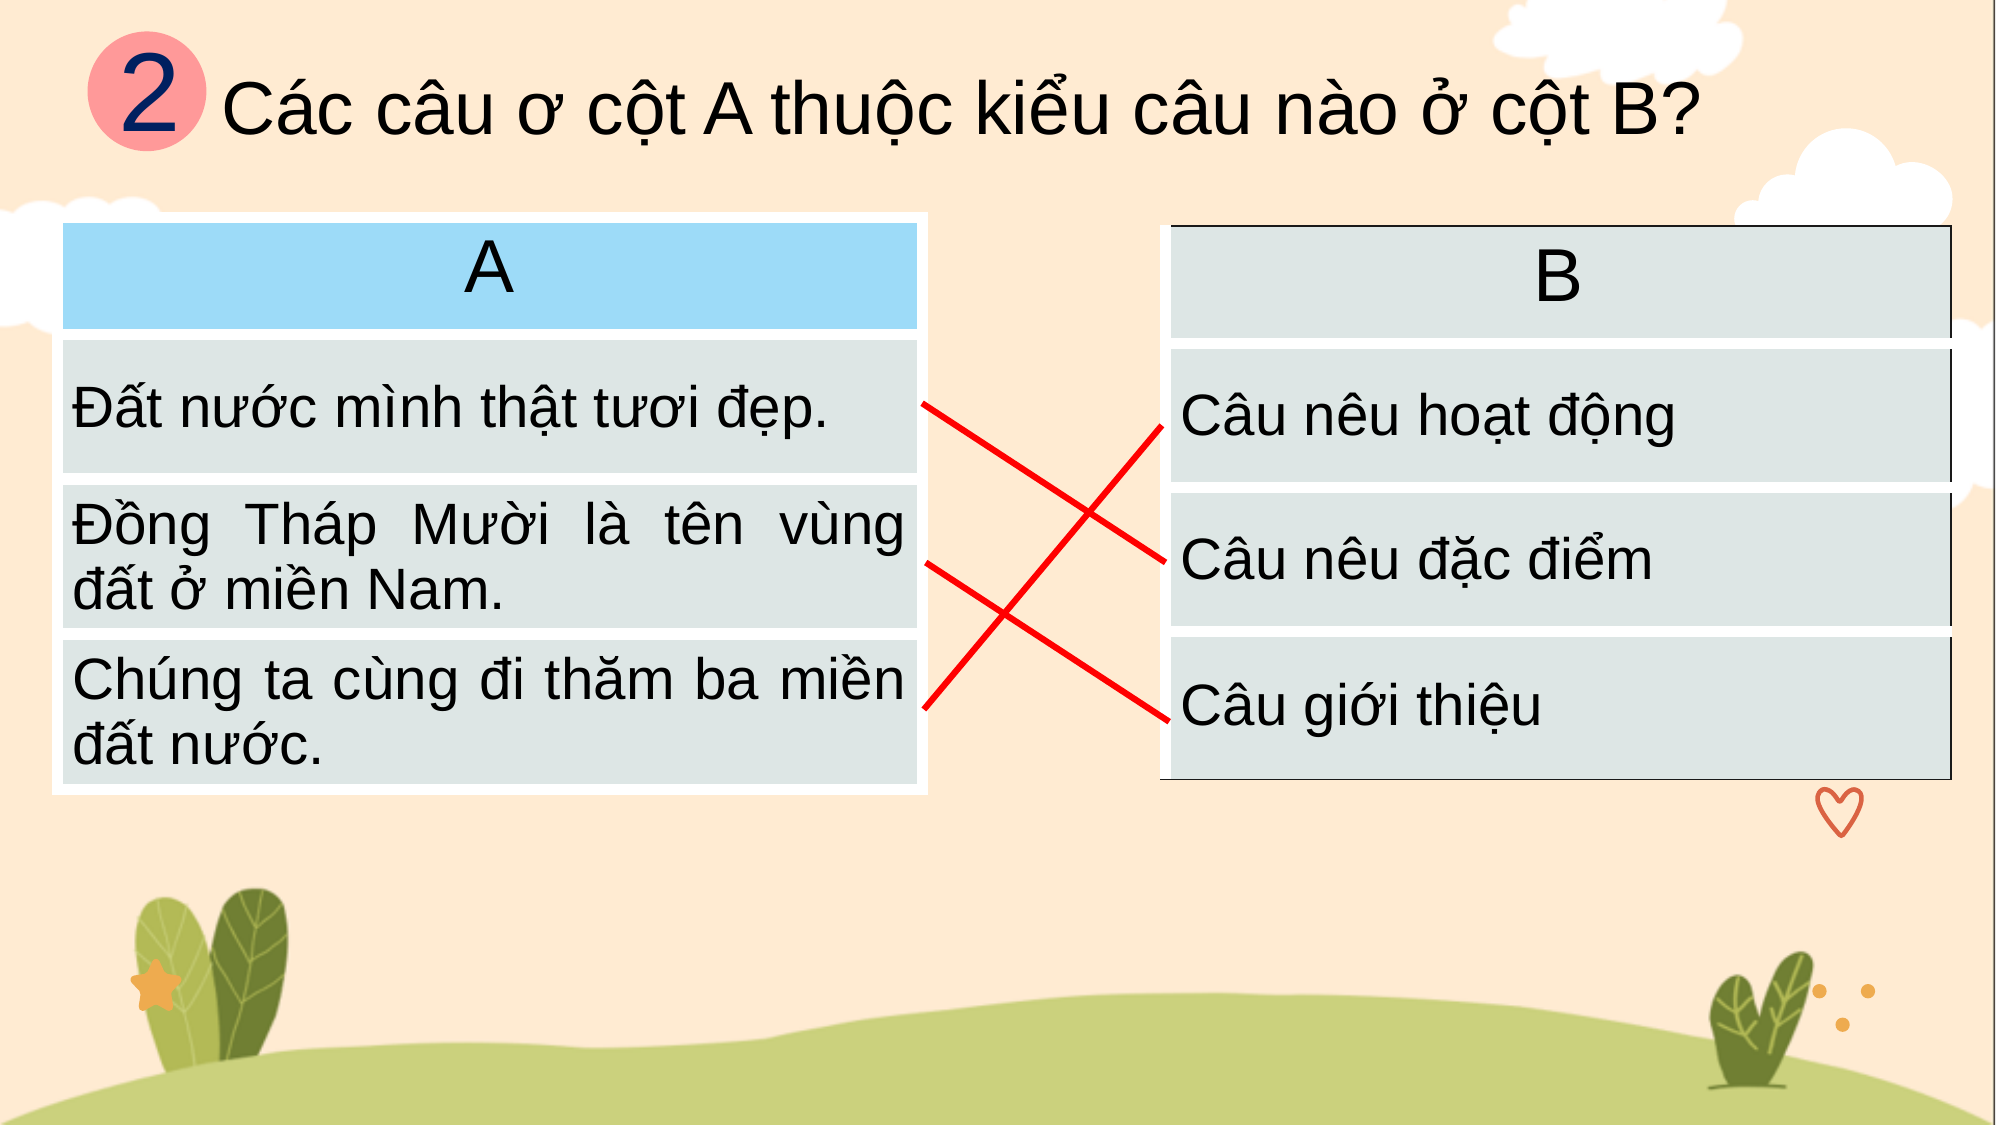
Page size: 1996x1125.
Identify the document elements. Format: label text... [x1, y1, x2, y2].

table_header B [1171, 227, 1950, 338]
table_cell Đất nước mình thật tươi đẹp. [63, 340, 917, 473]
table_cell Đồng Tháp Mười là tên vùng đất ở miền Nam. [63, 485, 917, 628]
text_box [921, 402, 1166, 426]
table_header A [63, 223, 917, 329]
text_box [925, 562, 1170, 722]
picture [0, 0, 1996, 1125]
table_cell Câu nêu đặc điểm [1171, 493, 1950, 626]
table_cell Câu nêu hoạt động [1171, 349, 1950, 482]
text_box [87, 31, 1831, 159]
table_cell Chúng ta cùng đi thăm ba miền đất nước. [63, 640, 917, 784]
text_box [923, 425, 1163, 710]
table_cell Câu giới thiệu [1171, 637, 1950, 779]
